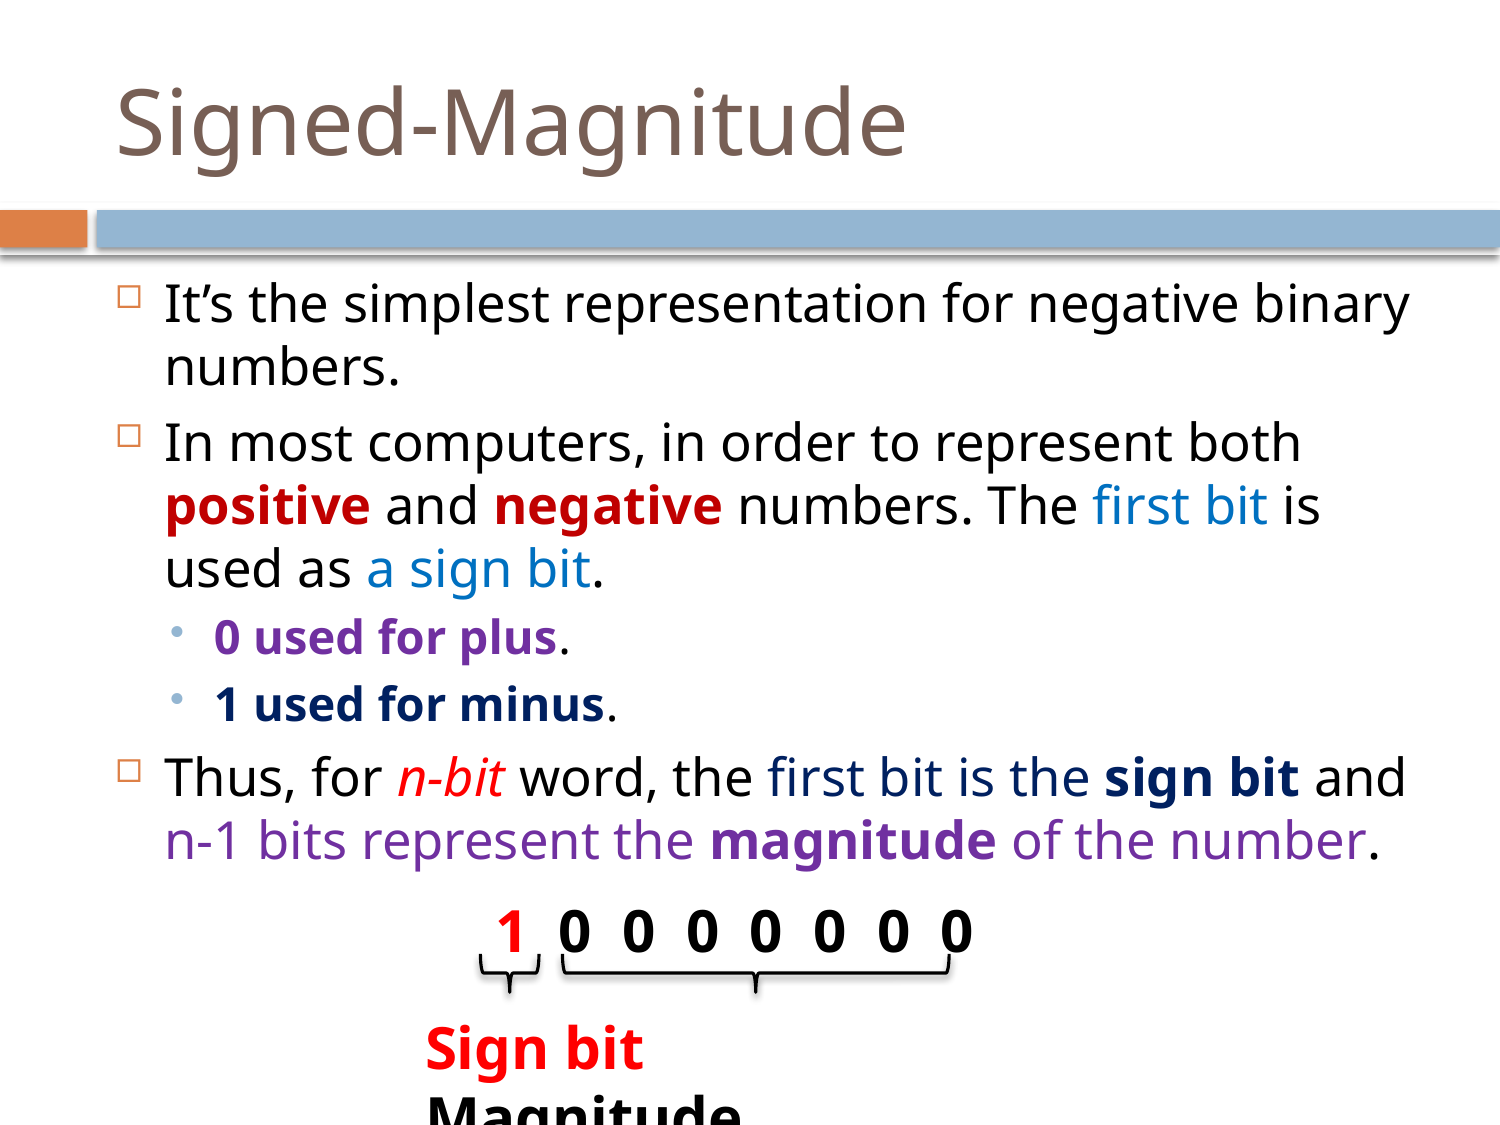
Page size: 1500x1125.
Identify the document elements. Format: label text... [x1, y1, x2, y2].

text_box [560, 953, 951, 994]
text_box [478, 953, 541, 994]
list It’s the simplest representation for negative binary numbers. In most computers, in order to represent both positive and negative numbers. The first bit is used as a sign bit. 0 used for plus. 1 used for minus. Thus, for n-bit word, the first bit is the sign bit and n-1 bits represent the magnitude of the number. [100, 262, 1438, 903]
text_box 1 0 0 0 0 0 0 0 [480, 886, 1032, 972]
text_box Sign bit Magnitude [410, 1003, 961, 1125]
title Signed-Magnitude [100, 37, 1438, 200]
